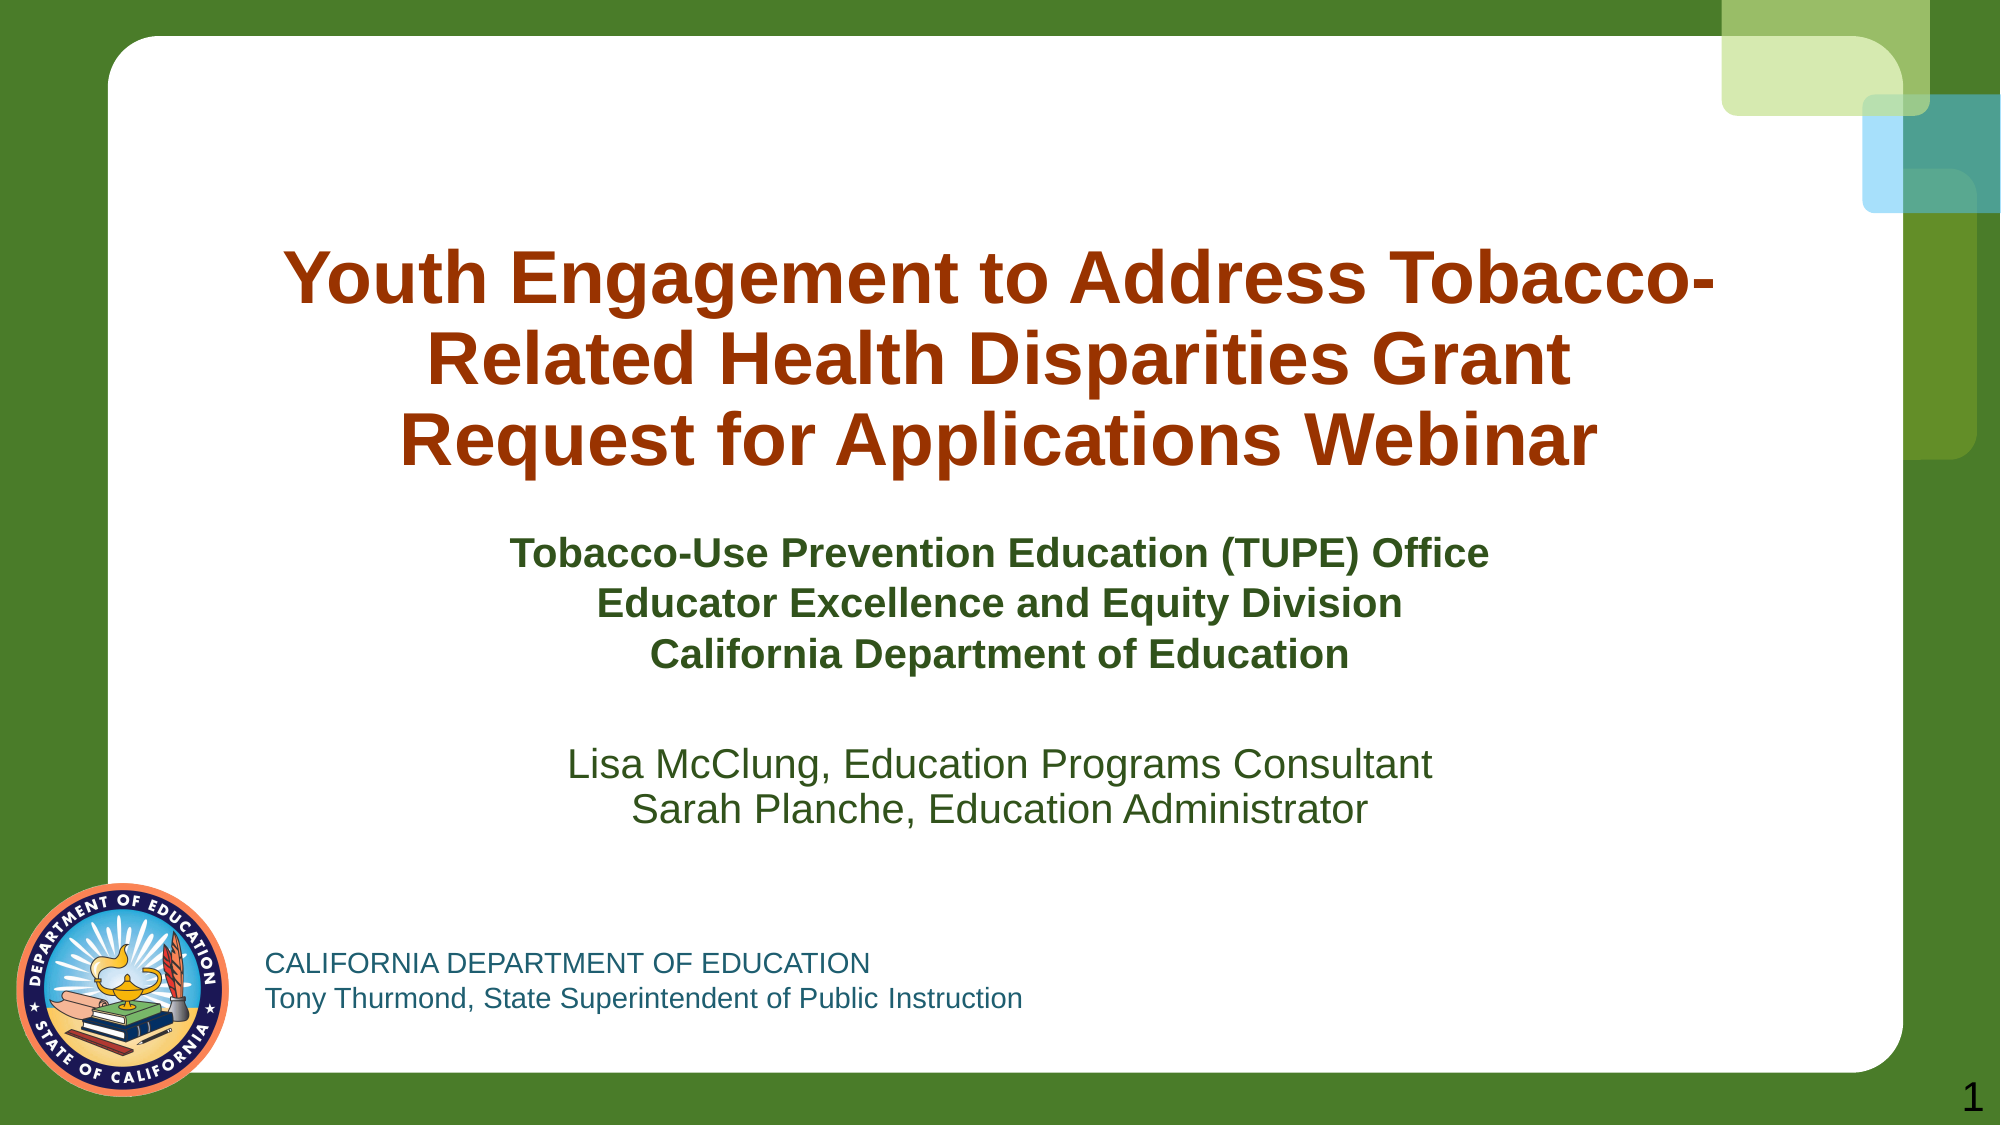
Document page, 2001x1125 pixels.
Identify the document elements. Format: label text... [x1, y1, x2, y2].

title Youth Engagement to Address Tobacco-Related Health Disparities Grant Request for Applications Webinar [207, 231, 1793, 623]
slide_number 1 [1550, 1064, 2000, 1125]
subtitle Tobacco-Use Prevention Education (TUPE) Office Educator Excellence and Equity Division California Department of Education Lisa McClung, Education Programs Consultant Sarah Planche, Education Administrator [249, 518, 1750, 933]
picture [16, 883, 229, 1097]
